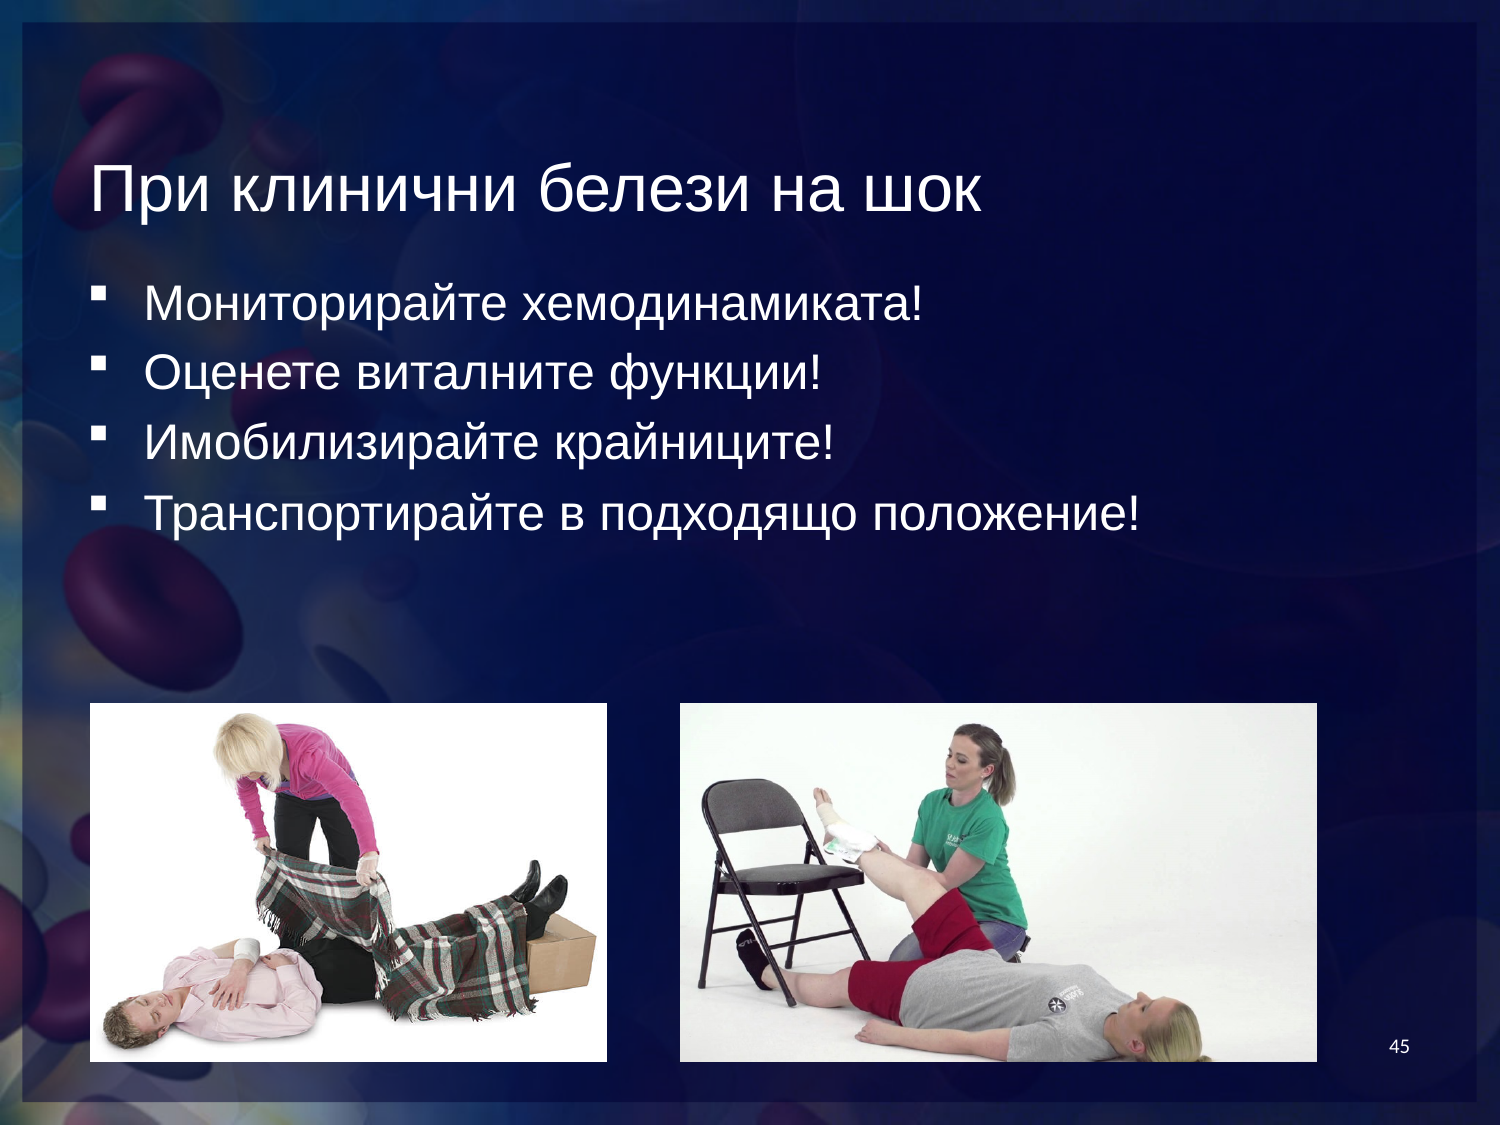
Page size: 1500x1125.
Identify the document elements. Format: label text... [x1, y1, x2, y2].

title При клинични белези на шок [74, 45, 1425, 233]
list Мониторирайте хемодинамиката! Оценете виталните функции! Имобилизирайте крайниците! Транспортирайте в подходящо положение! [72, 262, 1425, 1005]
text_box 45 [1112, 1024, 1425, 1100]
picture [0, 0, 1500, 1125]
